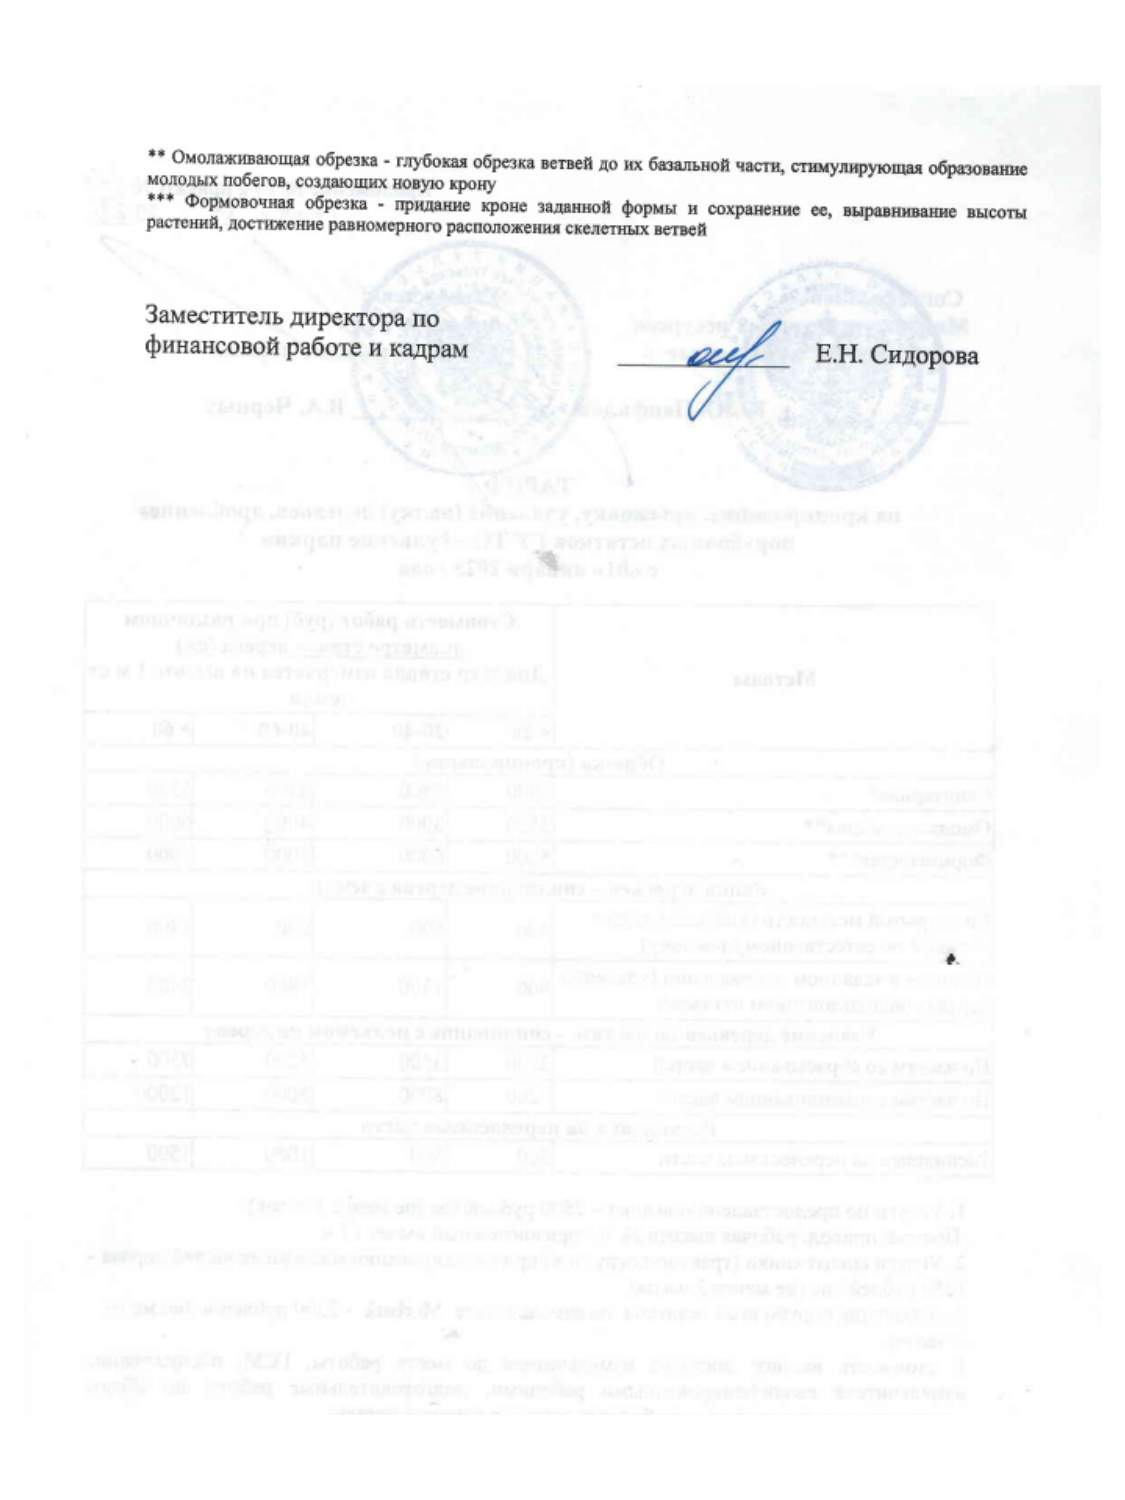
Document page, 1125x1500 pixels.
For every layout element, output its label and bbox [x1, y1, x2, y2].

picture [23, 84, 1101, 1415]
